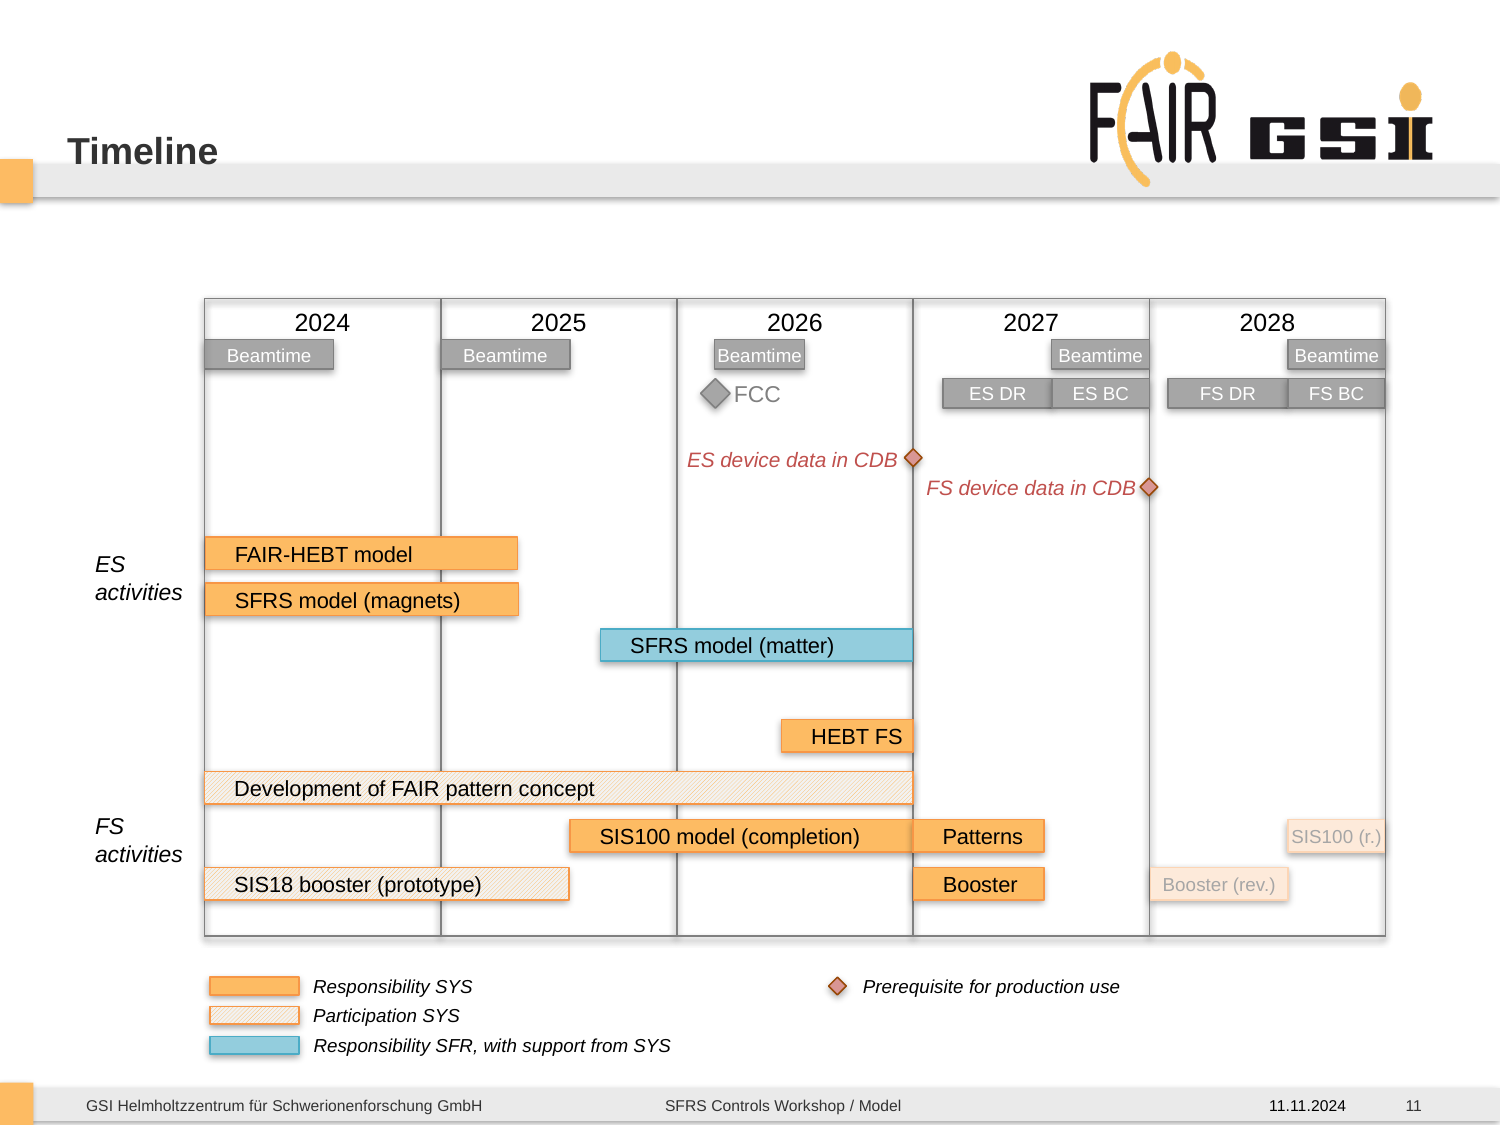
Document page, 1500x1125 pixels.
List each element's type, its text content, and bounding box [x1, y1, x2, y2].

picture [1089, 48, 1217, 190]
footer SFRS Controls Workshop / Model [650, 1076, 1165, 1125]
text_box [828, 974, 1121, 998]
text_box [209, 1003, 461, 1027]
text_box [209, 1033, 672, 1057]
slide_number 11 [1375, 1074, 1438, 1125]
title Timeline [52, 50, 1173, 180]
picture [1248, 79, 1434, 162]
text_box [209, 974, 474, 998]
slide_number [1164, 1074, 1362, 1125]
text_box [94, 298, 1386, 937]
